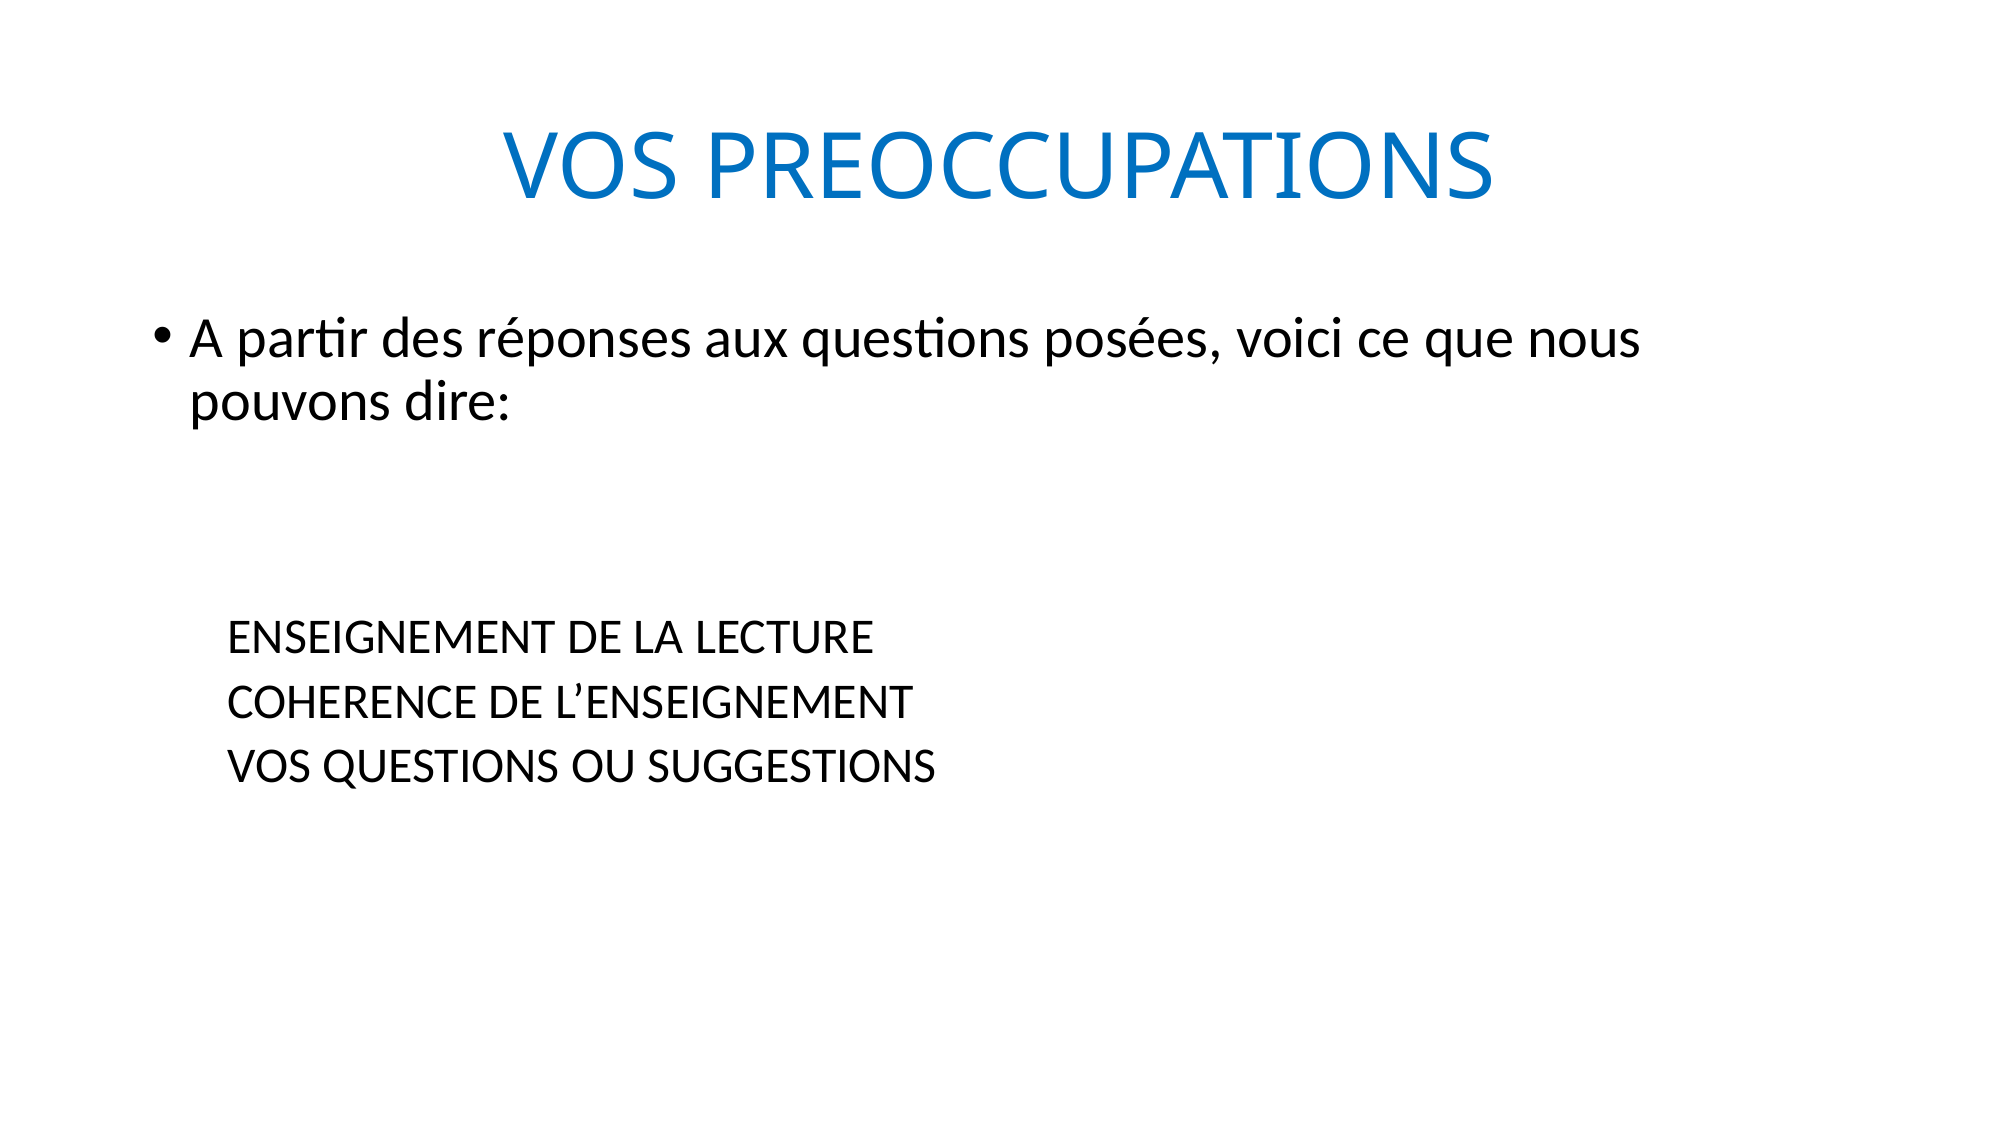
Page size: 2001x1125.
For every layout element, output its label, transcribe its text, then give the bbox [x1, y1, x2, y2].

list A partir des réponses aux questions posées, voici ce que nous pouvons dire: ENSEIGNEMENT DE LA LECTURE COHERENCE DE L’ENSEIGNEMENT VOS QUESTIONS OU SUGGESTIONS [137, 299, 1863, 1014]
title VOS PREOCCUPATIONS [137, 59, 1863, 278]
